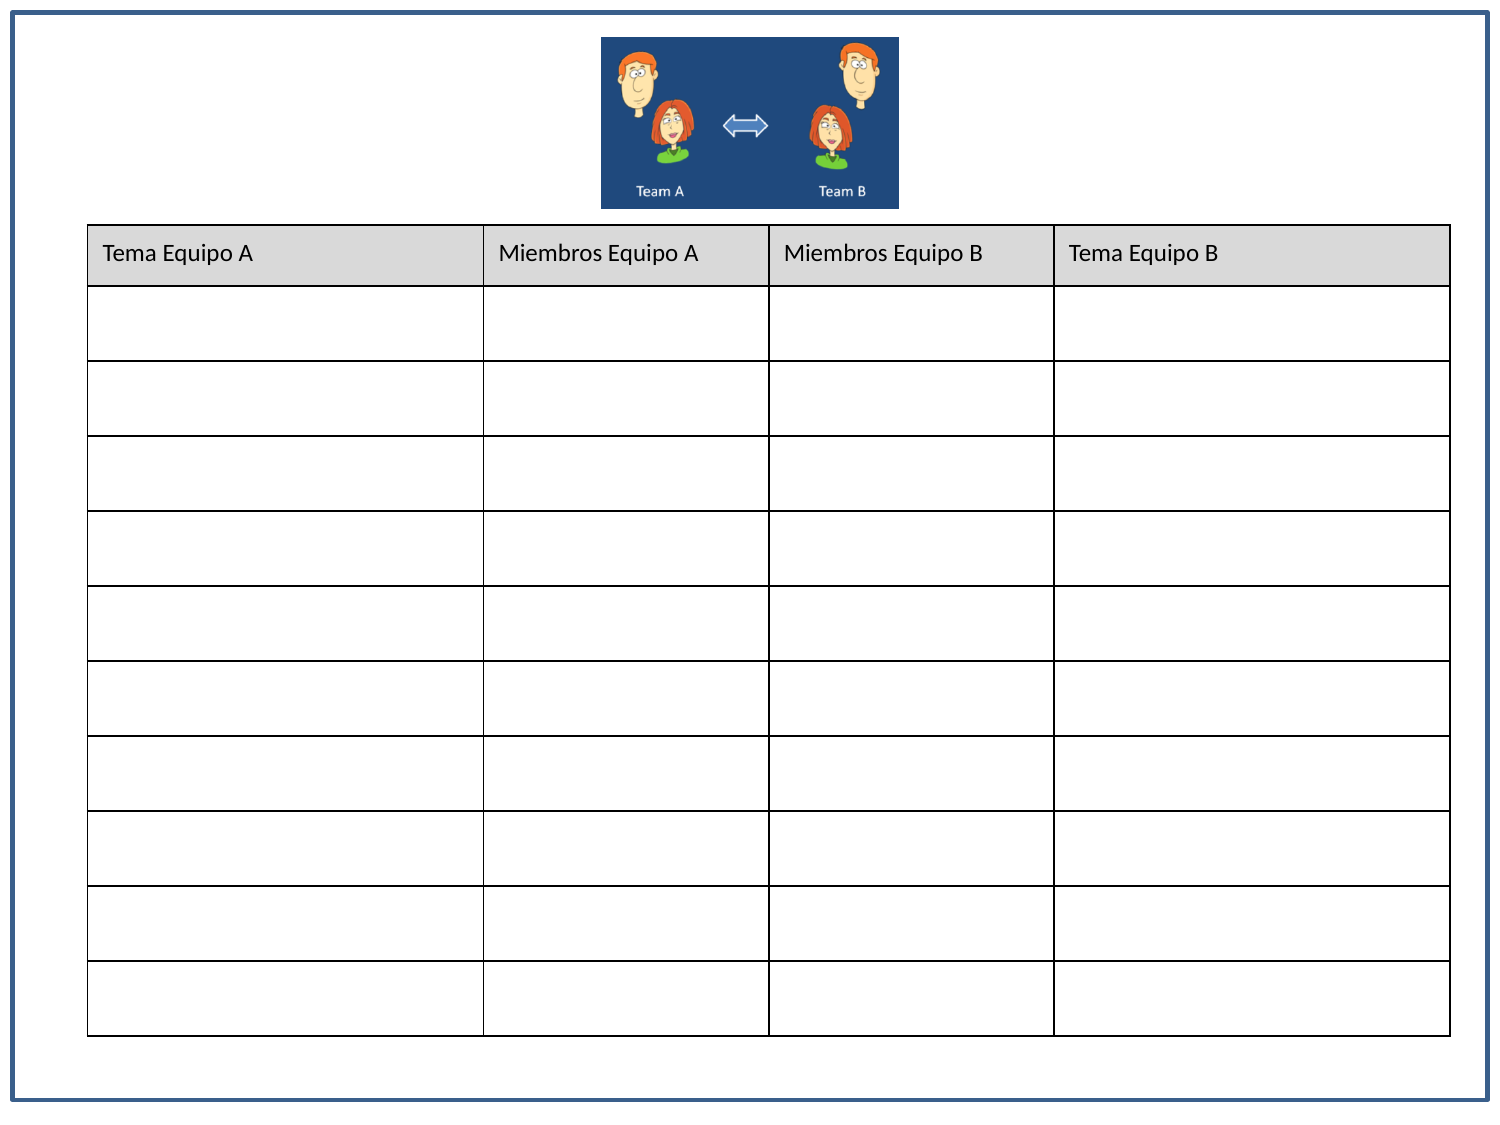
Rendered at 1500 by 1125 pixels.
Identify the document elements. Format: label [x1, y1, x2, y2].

text_box [10, 10, 1490, 1102]
picture [600, 37, 900, 209]
